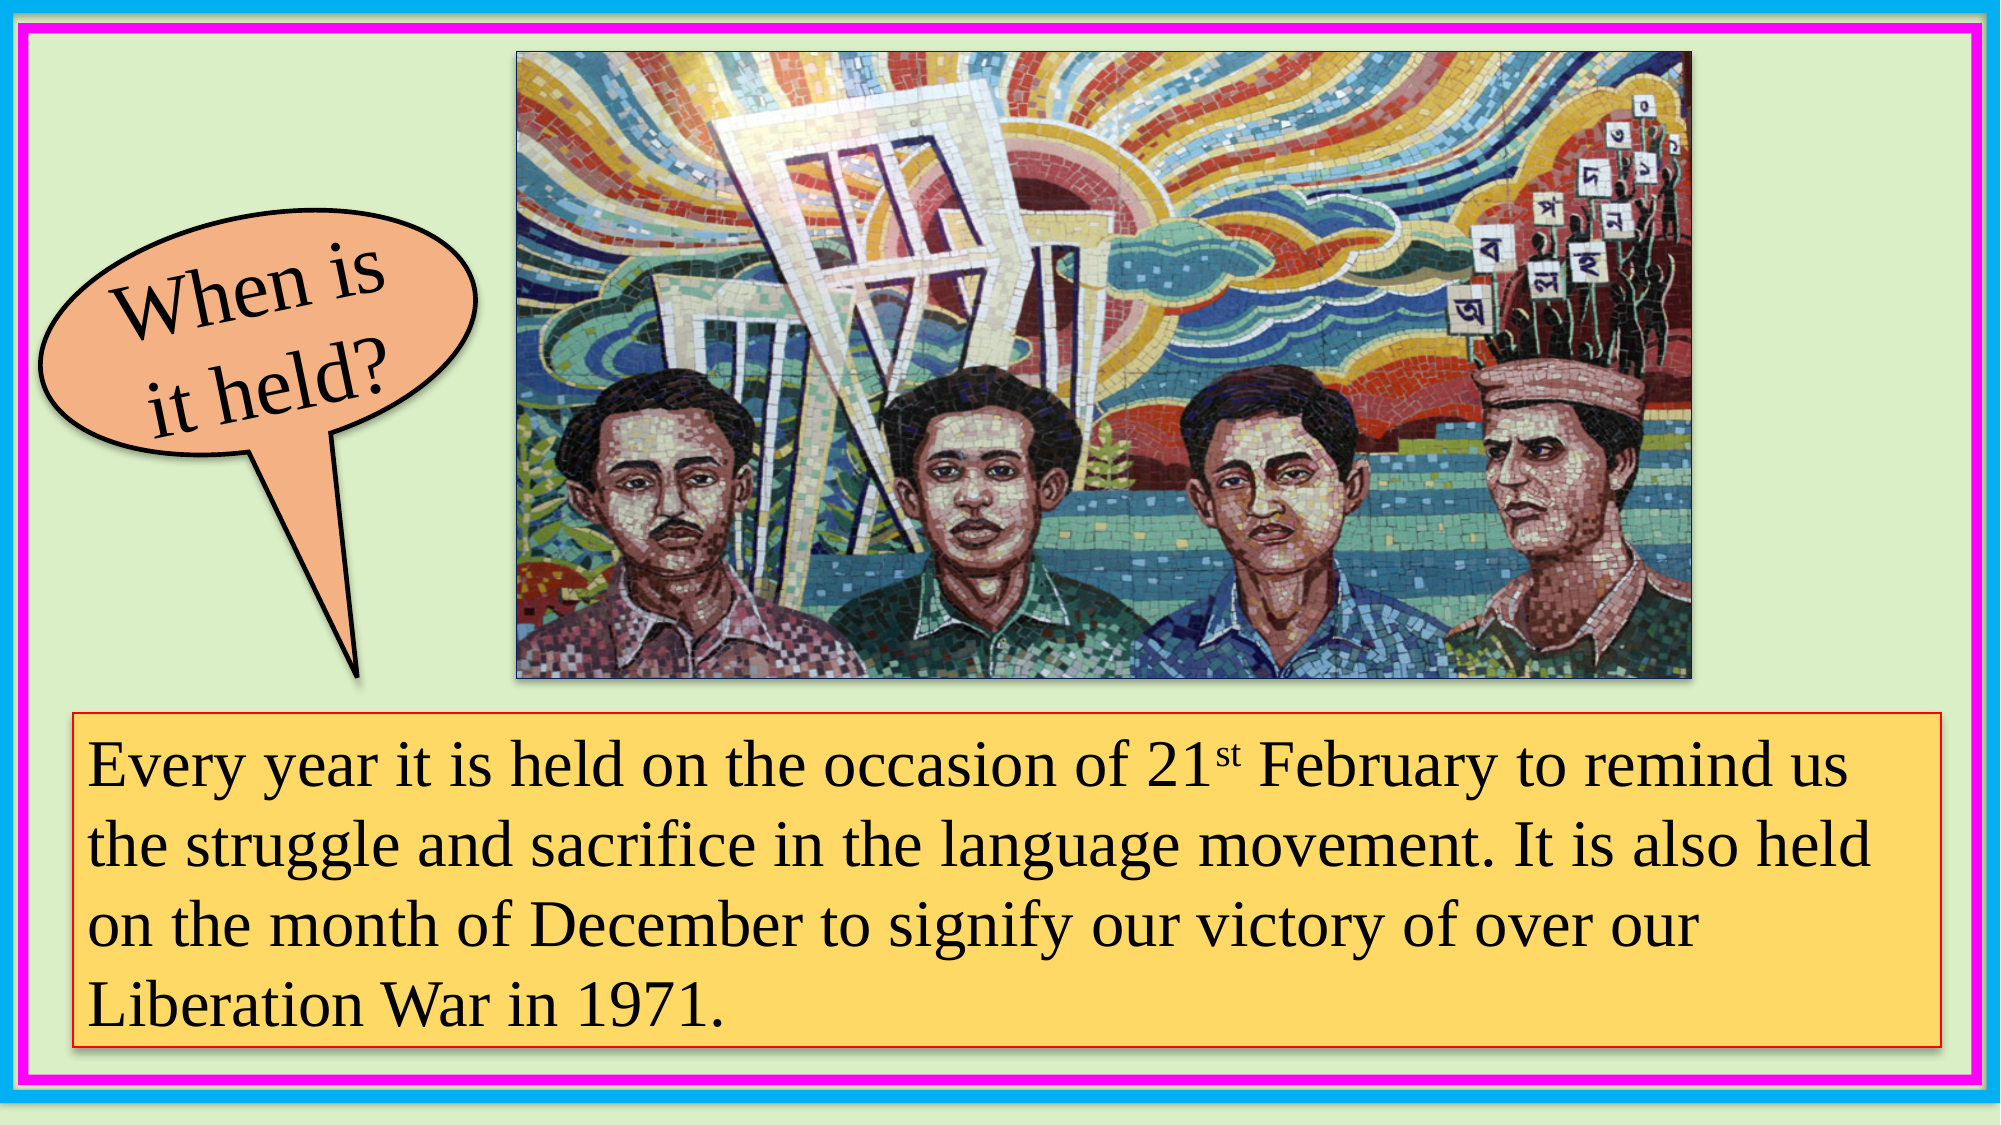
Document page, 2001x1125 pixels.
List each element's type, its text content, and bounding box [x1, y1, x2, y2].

picture [516, 51, 1692, 679]
text_box Every year it is held on the occasion of 21st February to remind us the struggle and sacrifice in the language movement. It is also held on the month of December to signify our victory of over our Liberation War in 1971. [72, 712, 1942, 1048]
text_box [0, 0, 2000, 1104]
text_box When is it held? [39, 209, 477, 678]
text_box [17, 22, 1983, 1086]
